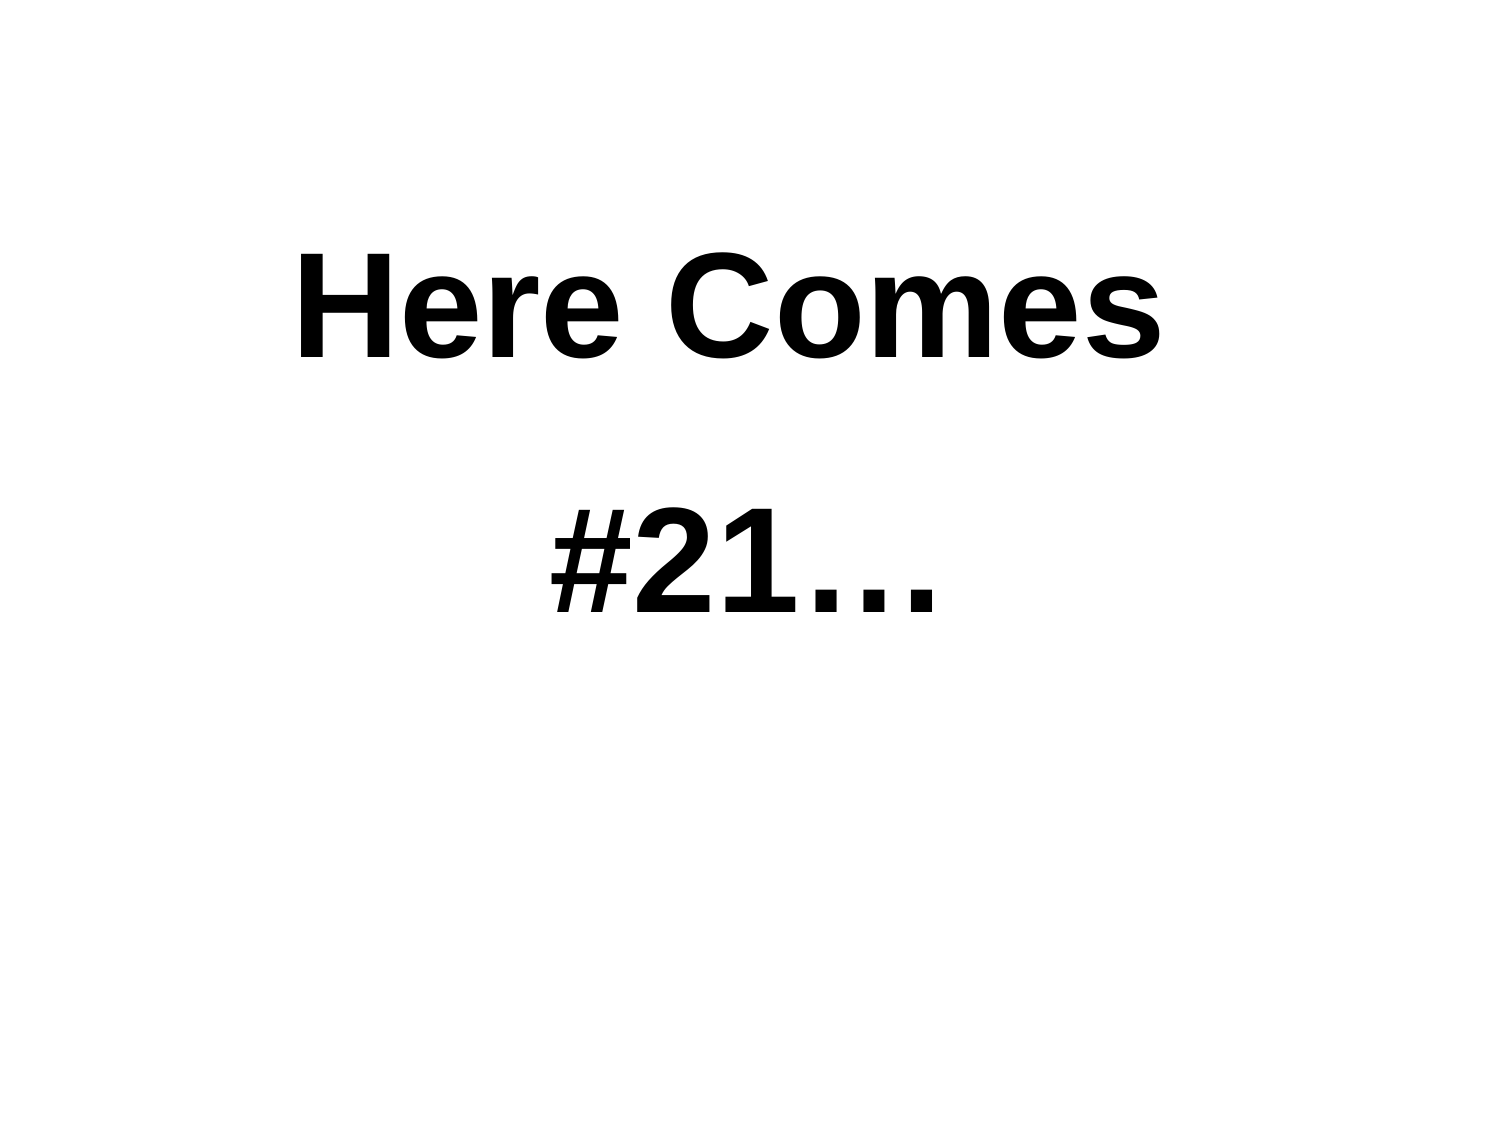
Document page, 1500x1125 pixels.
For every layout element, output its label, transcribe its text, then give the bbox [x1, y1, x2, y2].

text_box Here Comes #21… [156, 199, 1344, 650]
